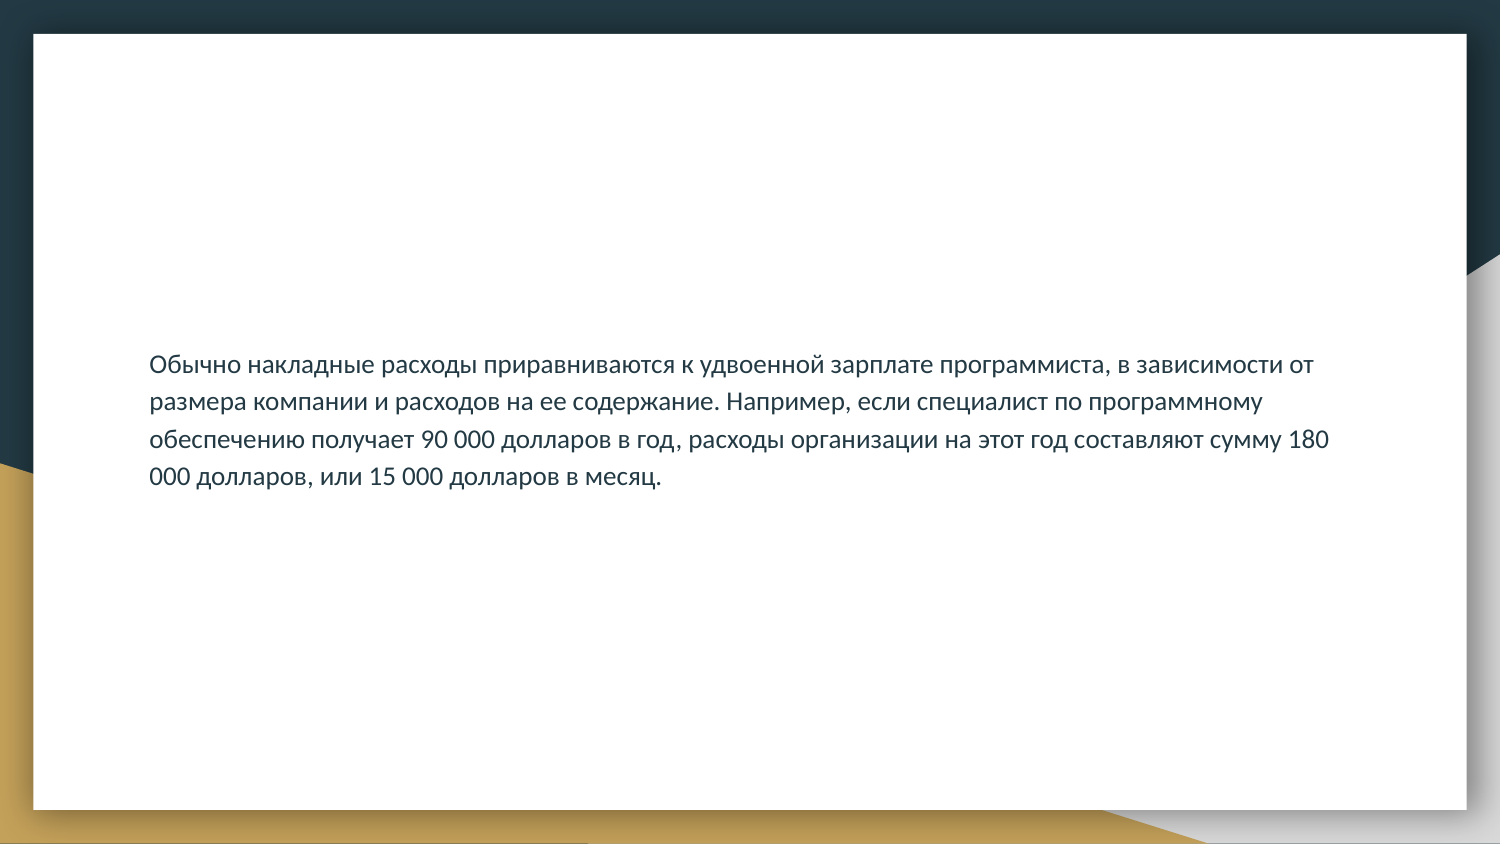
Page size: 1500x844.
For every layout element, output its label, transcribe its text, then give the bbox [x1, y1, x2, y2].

list Обычно накладные расходы приравниваются к удвоенной зарплате программиста, в зависимости от размера компании и расходов на ее содержание. Например, если специалист по программному обеспечению получает 90 000 долларов в год, расходы организации на этот год составляют сумму 180 000 долларов, или 15 000 долларов в месяц. [134, 326, 1366, 729]
